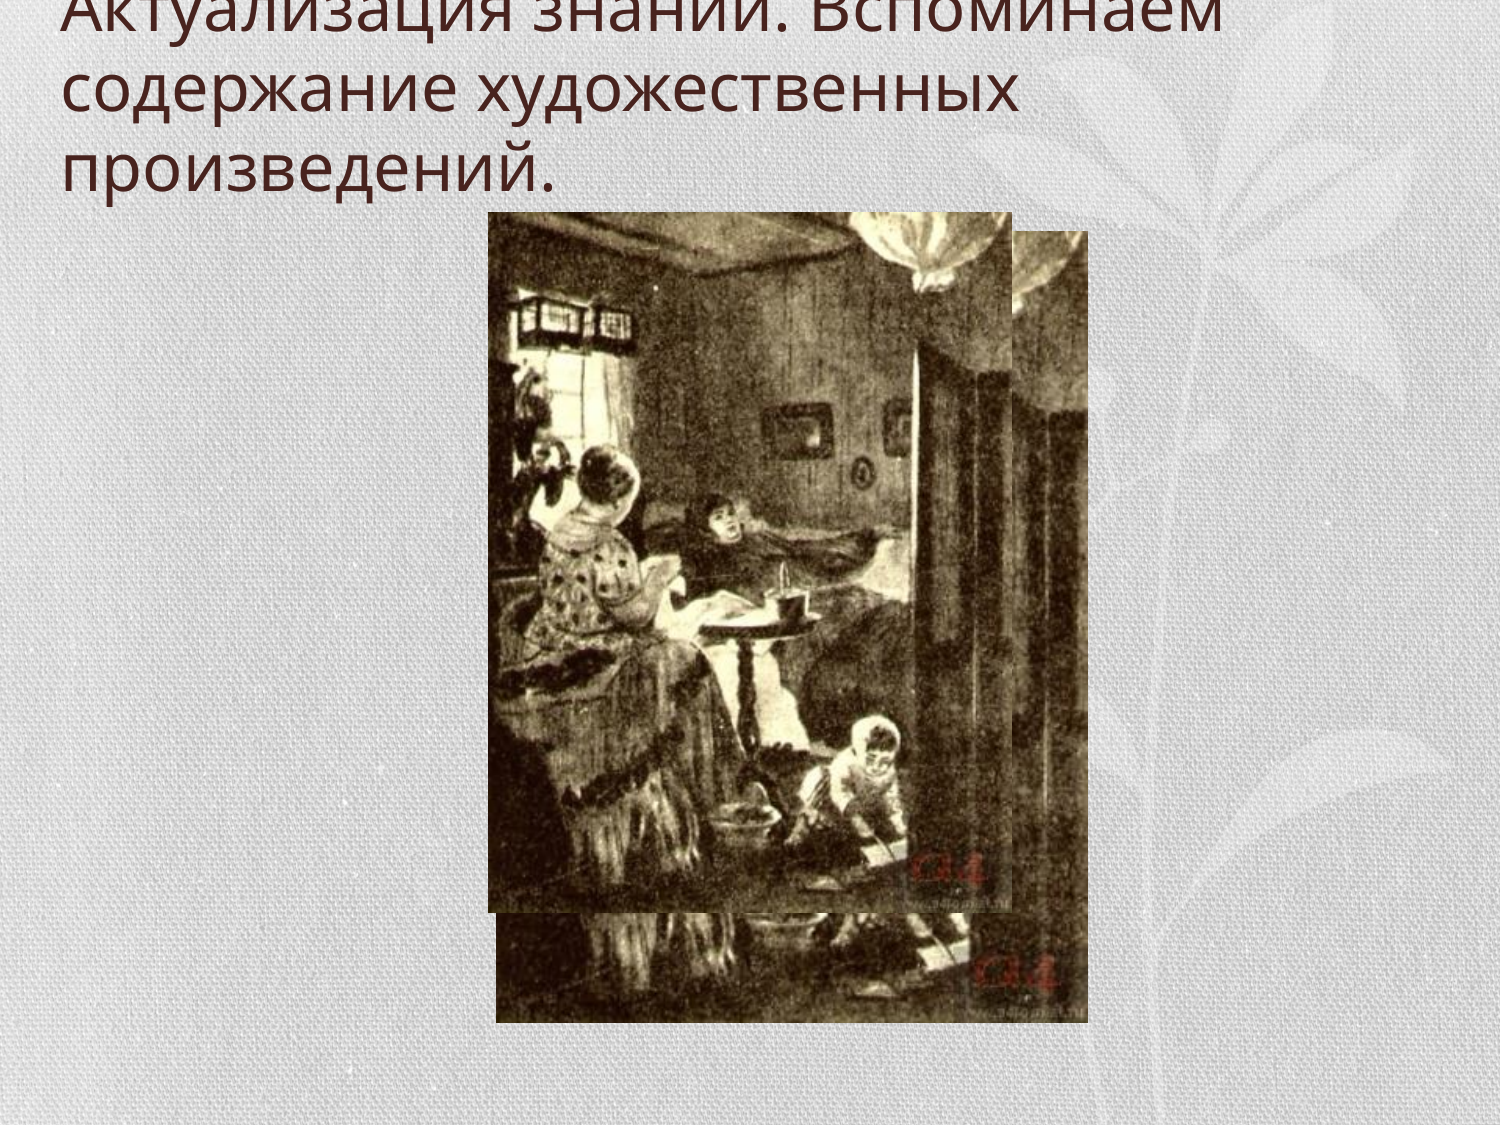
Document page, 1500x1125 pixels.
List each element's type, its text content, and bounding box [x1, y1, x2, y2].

title Актуализация знаний. Вспоминаем содержание художественных произведений. [45, 37, 1455, 213]
picture [487, 212, 1088, 1023]
